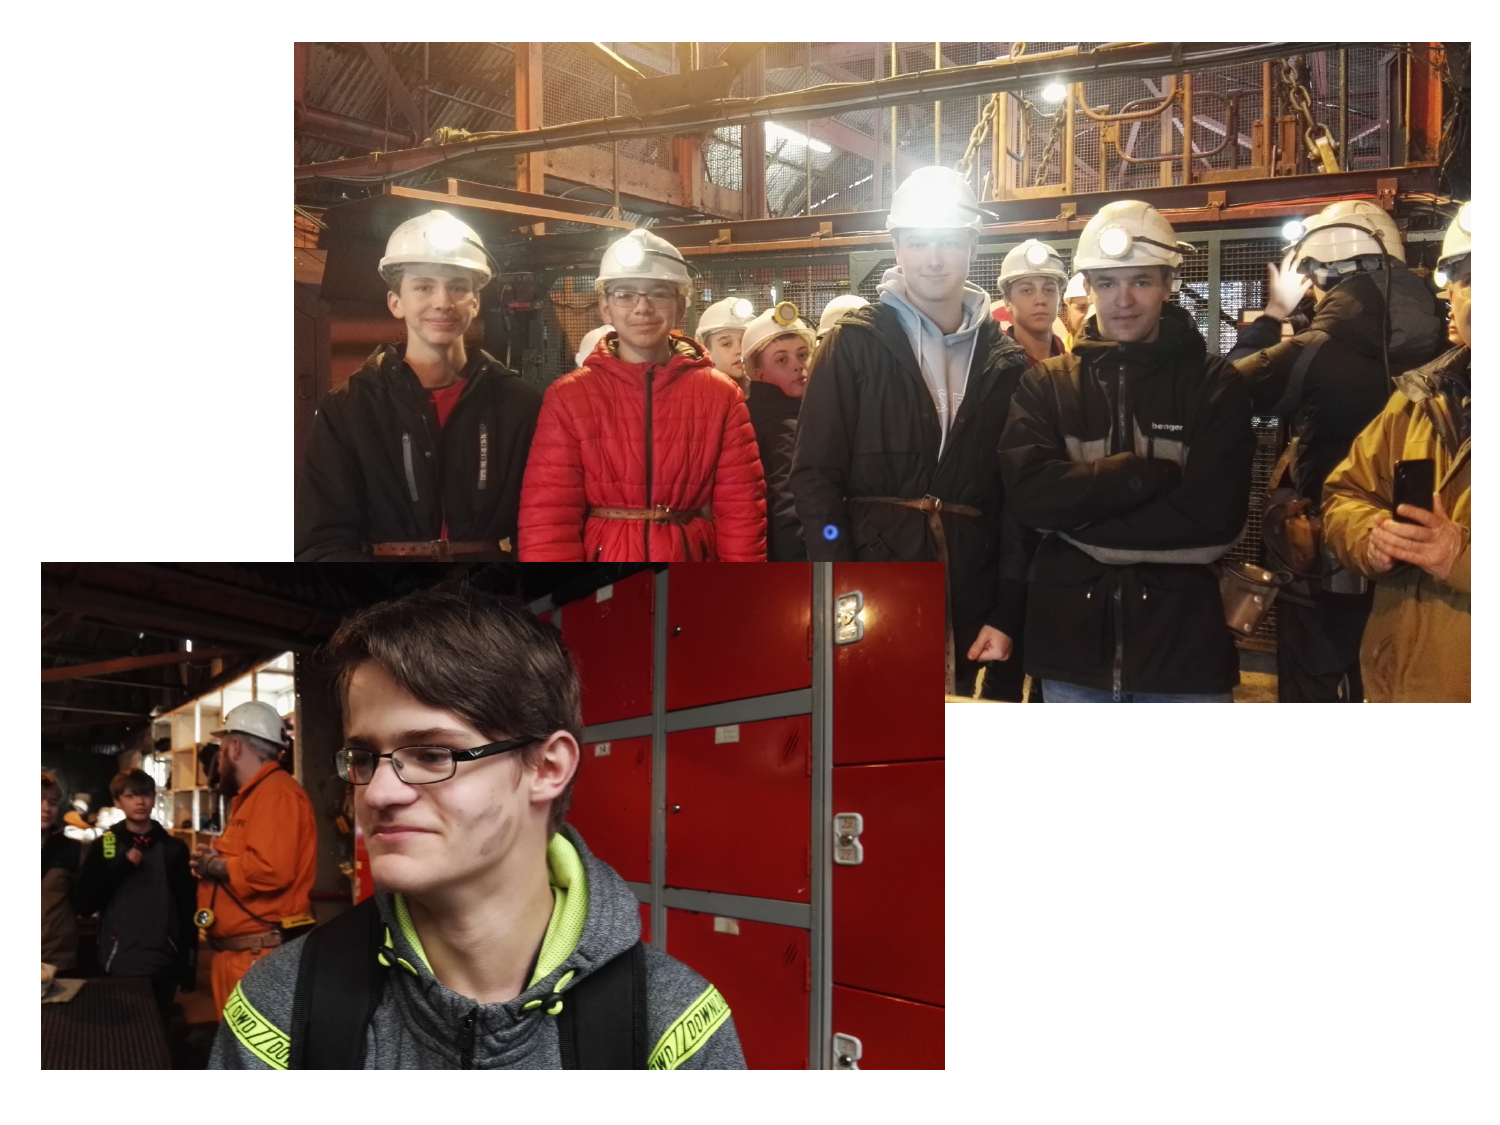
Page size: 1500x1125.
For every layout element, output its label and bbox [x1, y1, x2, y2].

list [294, 42, 1471, 704]
picture [40, 562, 945, 1071]
